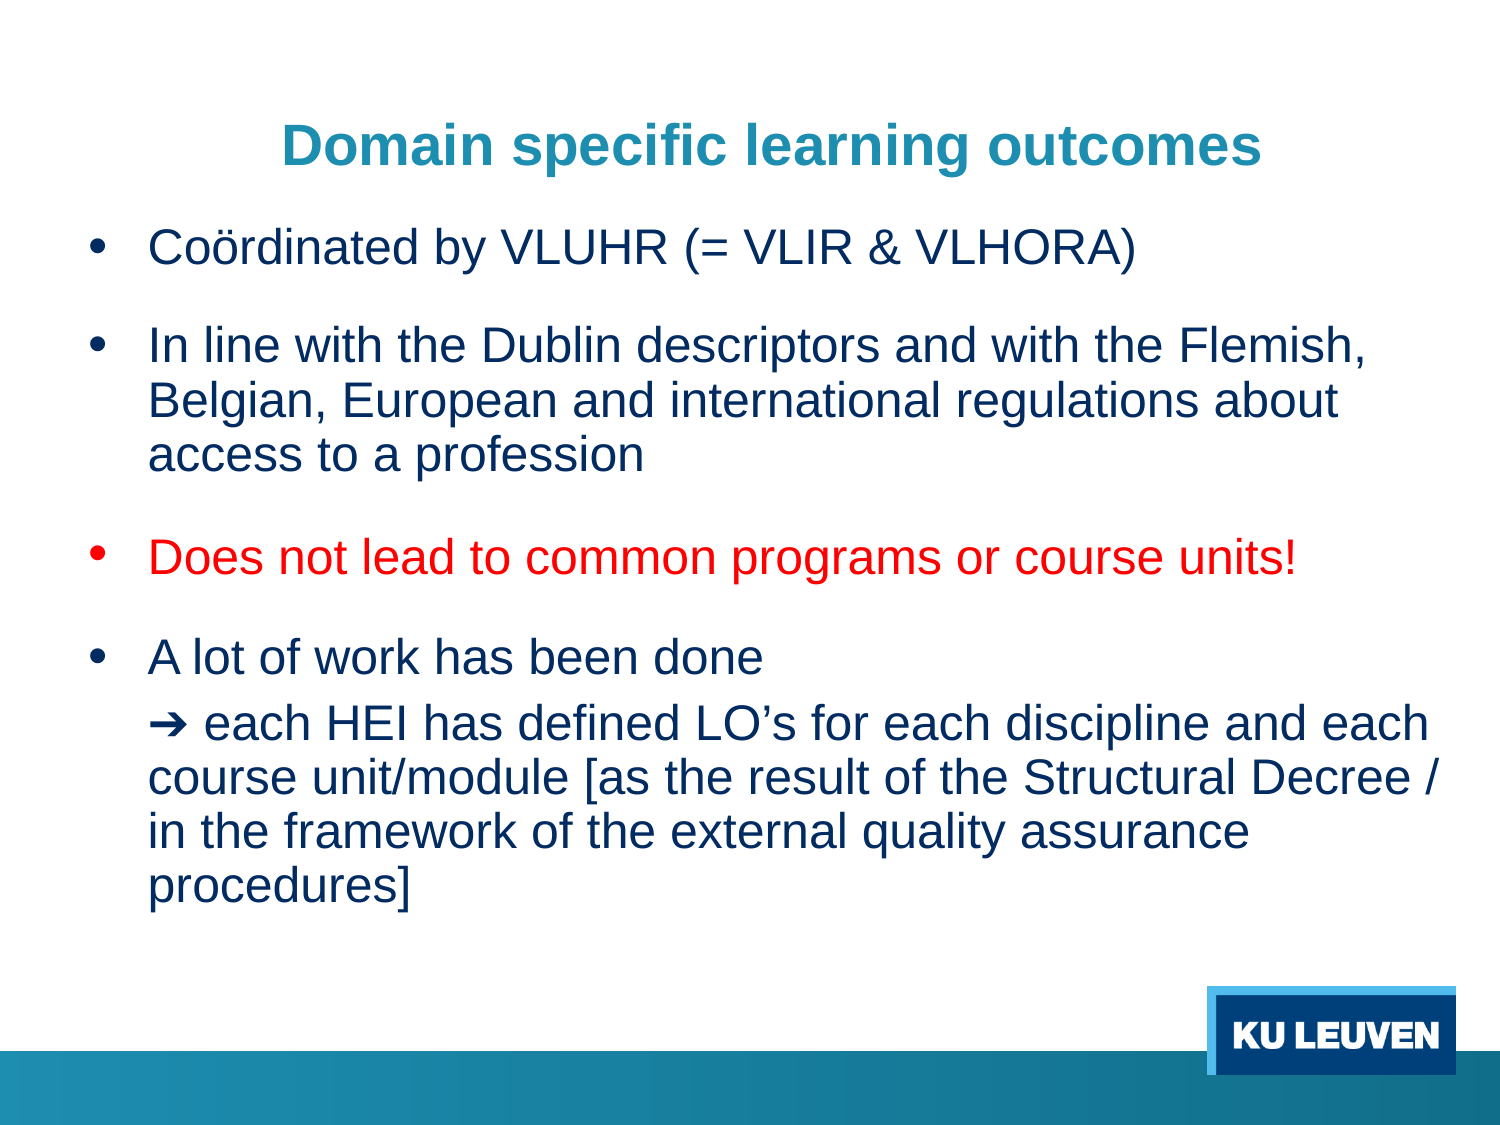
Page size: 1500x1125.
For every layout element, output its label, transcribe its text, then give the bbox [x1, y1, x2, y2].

picture [1207, 986, 1456, 1075]
list Coördinated by VLUHR (= VLIR & VLHORA) In line with the Dublin descriptors and with the Flemish, Belgian, European and international regulations about access to a profession Does not lead to common programs or course units! A lot of work has been done ➔ each HEI has defined LO’s for each discipline and each course unit/module [as the result of the Structural Decree / in the framework of the external quality assurance procedures] [88, 221, 1456, 948]
title Domain specific learning outcomes [88, 29, 1456, 178]
